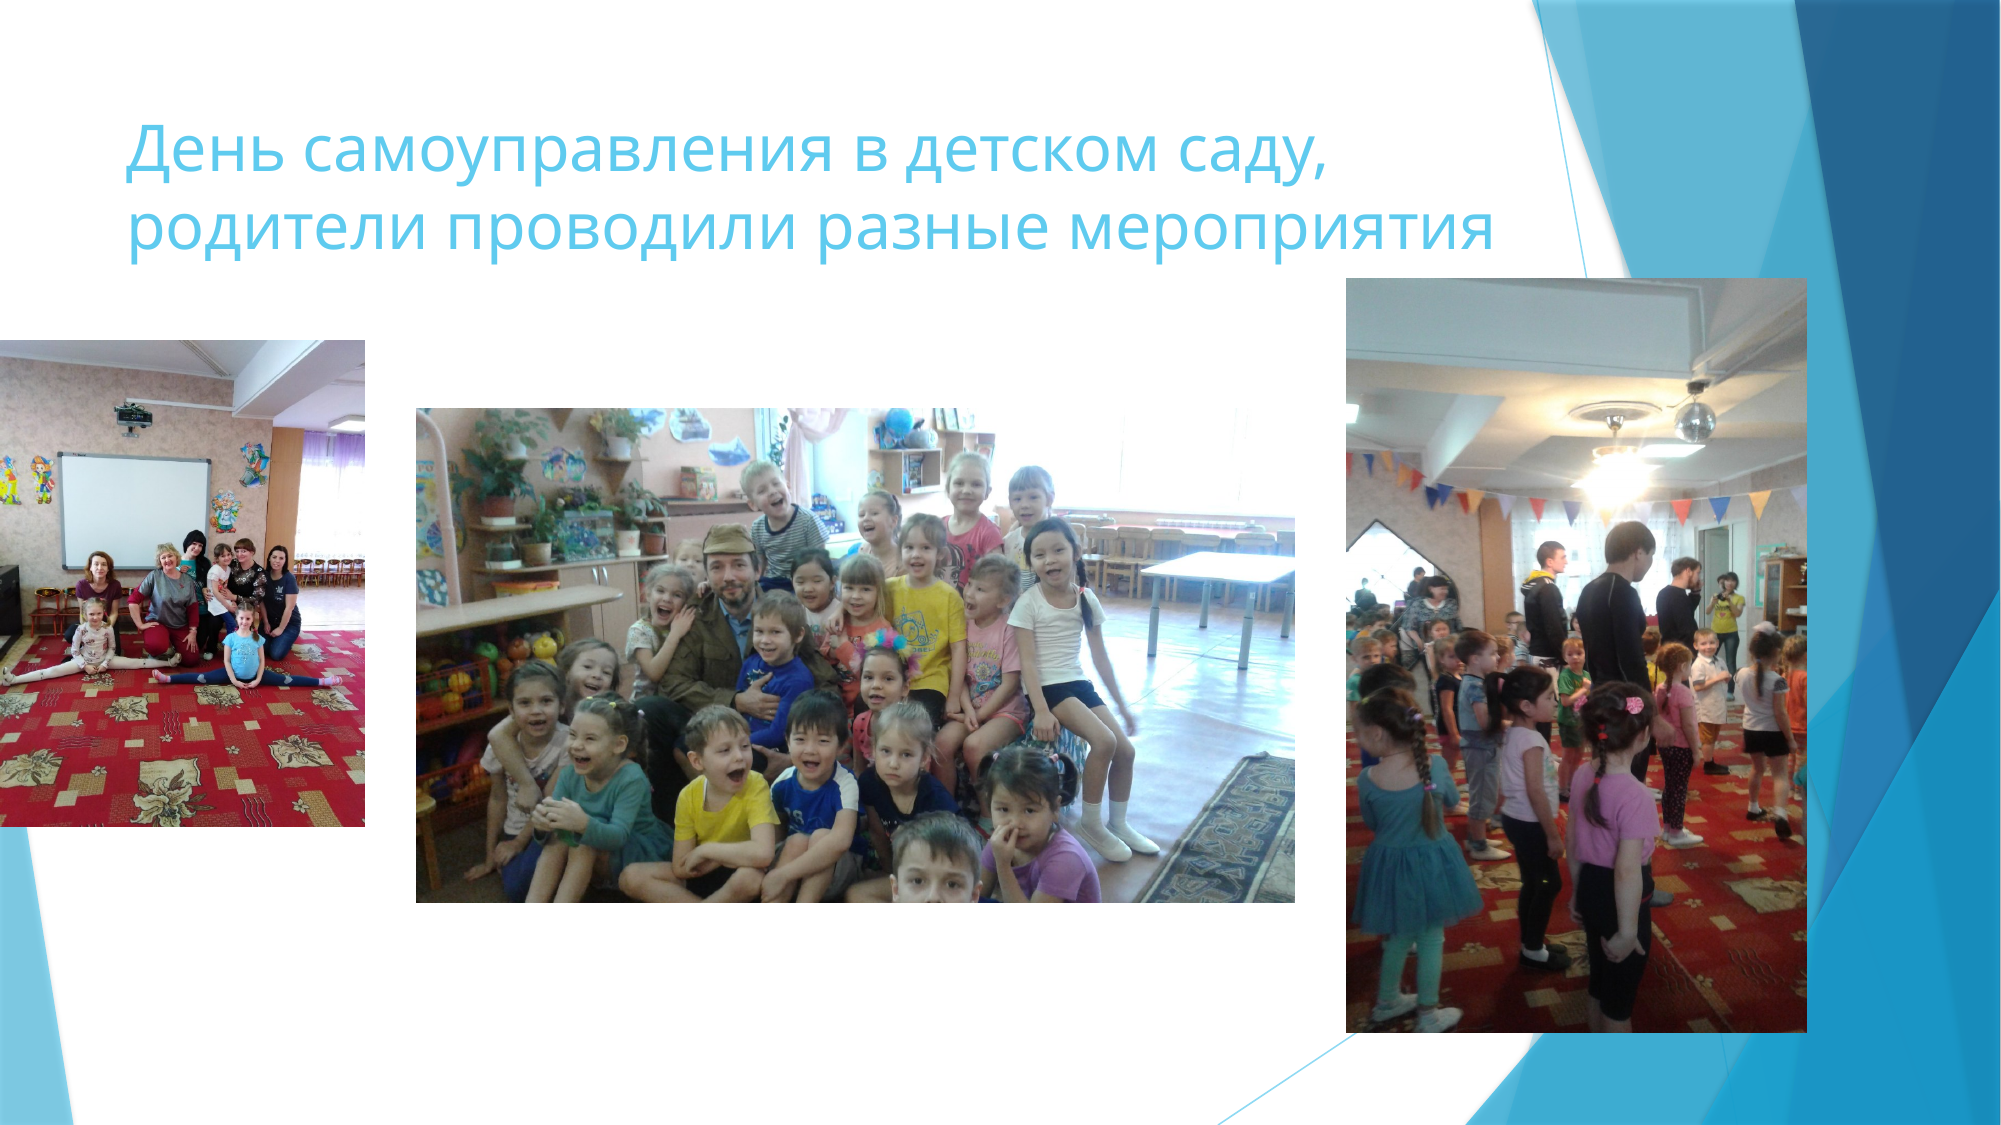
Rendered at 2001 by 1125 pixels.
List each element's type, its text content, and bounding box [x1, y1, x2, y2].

picture [1345, 278, 1808, 1033]
picture [415, 407, 1296, 904]
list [0, 339, 366, 828]
title День самоуправления в детском саду, родители проводили разные мероприятия [111, 99, 1522, 317]
